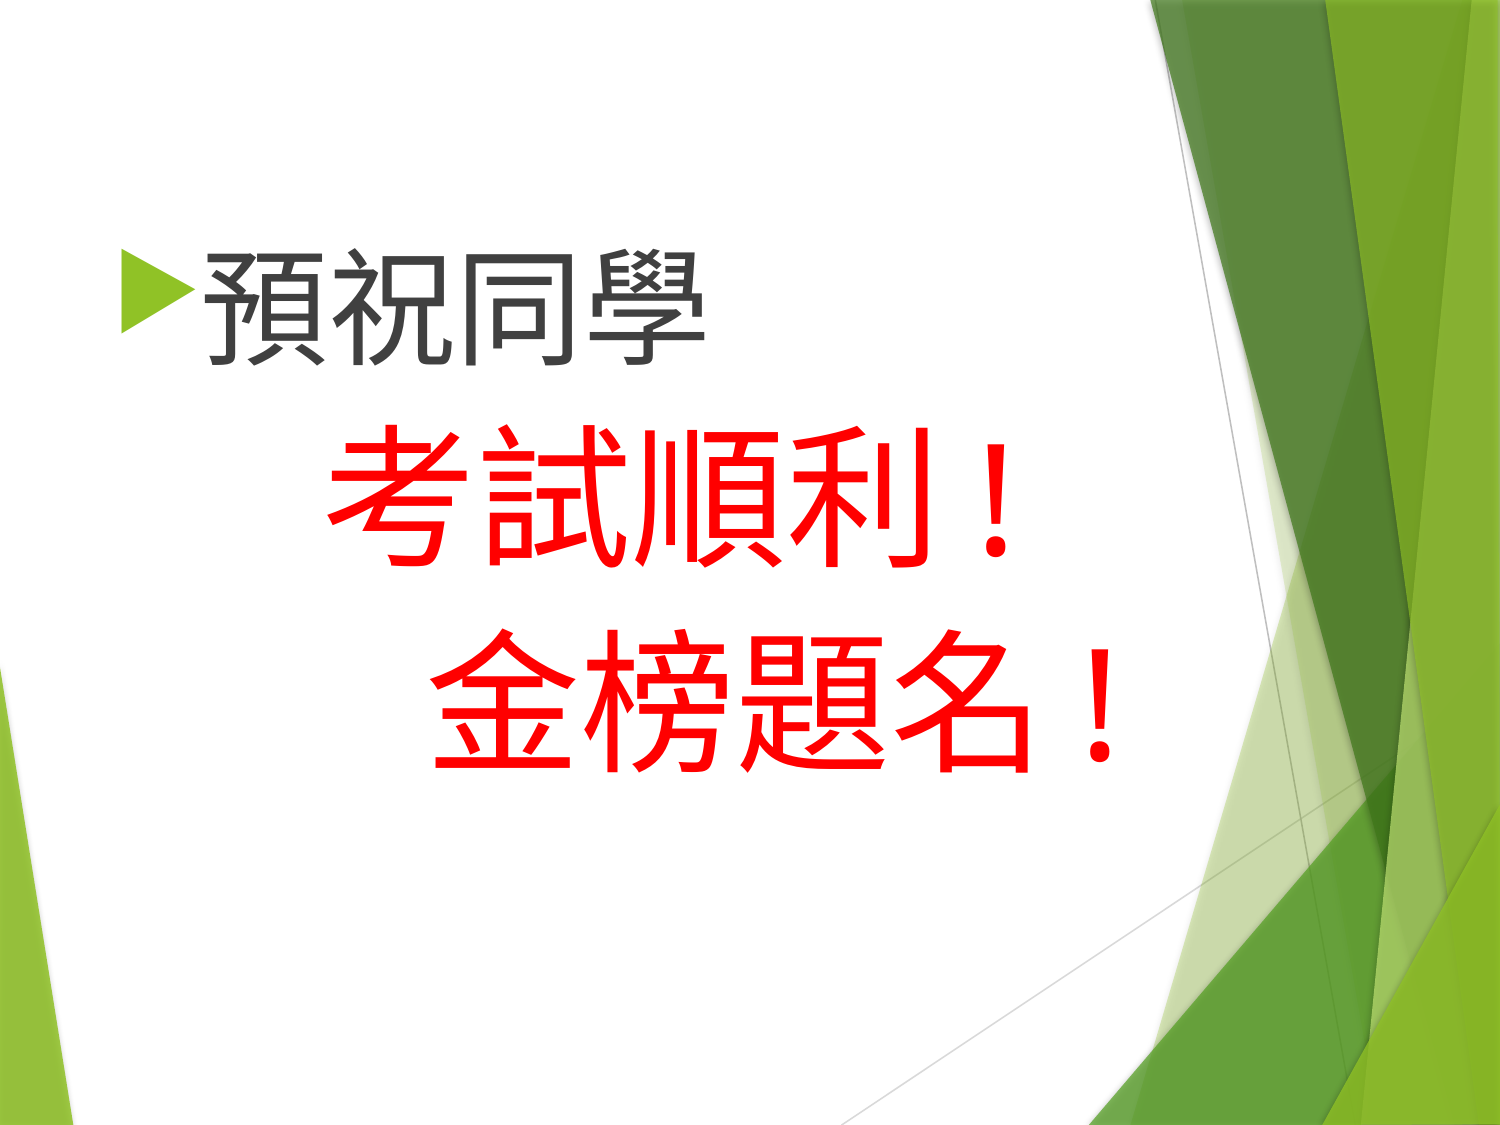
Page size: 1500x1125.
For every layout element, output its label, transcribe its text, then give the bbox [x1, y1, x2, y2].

list 預祝同學 考試順利! 金榜題名! [97, 219, 1139, 857]
